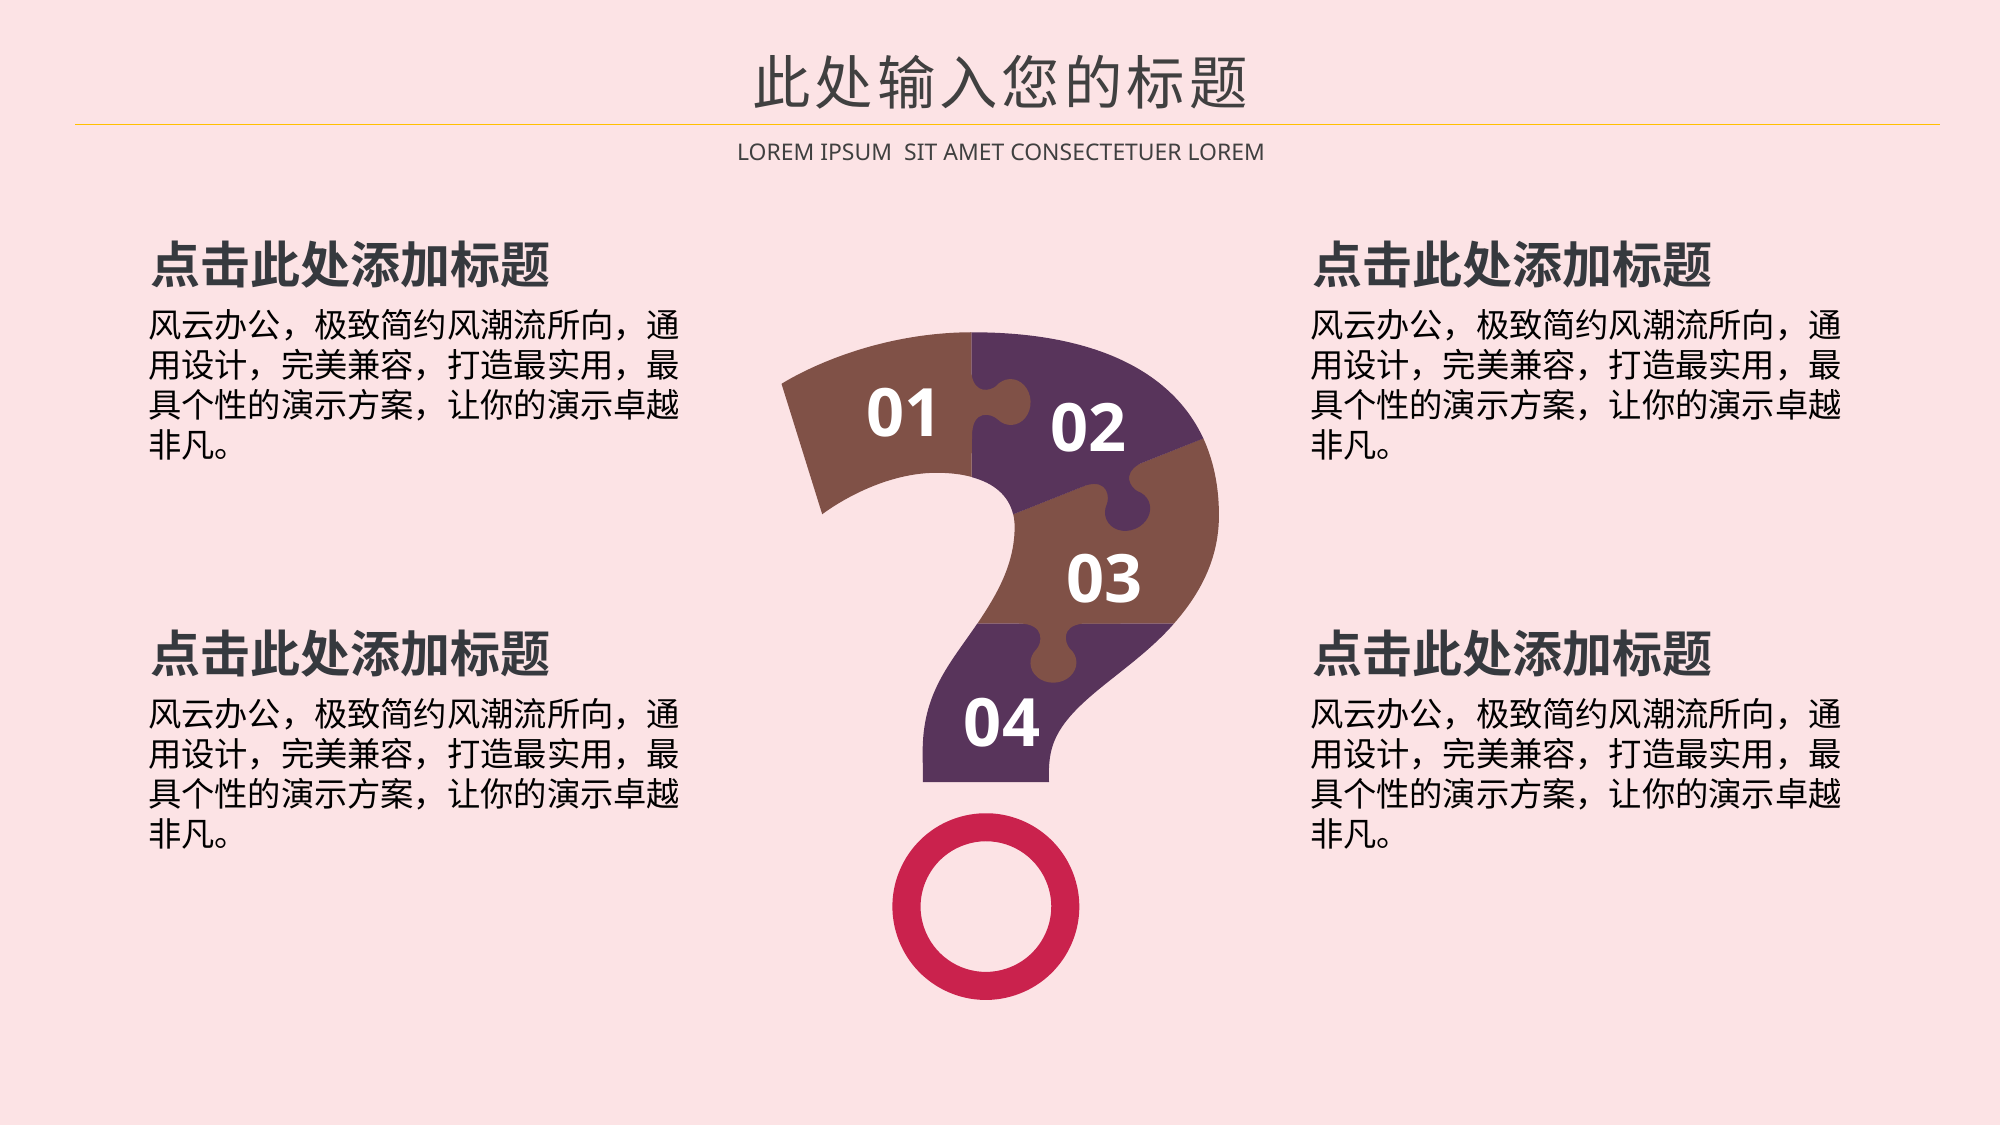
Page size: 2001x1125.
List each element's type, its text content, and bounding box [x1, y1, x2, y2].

text_box LOREM IPSUM SIT AMET CONSECTETUER LOREM [660, 130, 1342, 173]
text_box 点击此处添加标题 [1297, 225, 1728, 301]
text_box 点击此处添加标题 [135, 225, 566, 301]
text_box 点击此处添加标题 [1297, 615, 1728, 691]
text_box 风云办公，极致简约风潮流所向，通用设计，完美兼容，打造最实用，最具个性的演示方案，让你的演示卓越非凡。 [133, 296, 702, 471]
text_box 此处输入您的标题 [669, 39, 1331, 124]
text_box 风云办公，极致简约风潮流所向，通用设计，完美兼容，打造最实用，最具个性的演示方案，让你的演示卓越非凡。 [1295, 296, 1864, 471]
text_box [781, 332, 1219, 1001]
text_box 风云办公，极致简约风潮流所向，通用设计，完美兼容，打造最实用，最具个性的演示方案，让你的演示卓越非凡。 [133, 686, 702, 861]
text_box 风云办公，极致简约风潮流所向，通用设计，完美兼容，打造最实用，最具个性的演示方案，让你的演示卓越非凡。 [1295, 686, 1864, 861]
text_box 点击此处添加标题 [135, 615, 566, 691]
